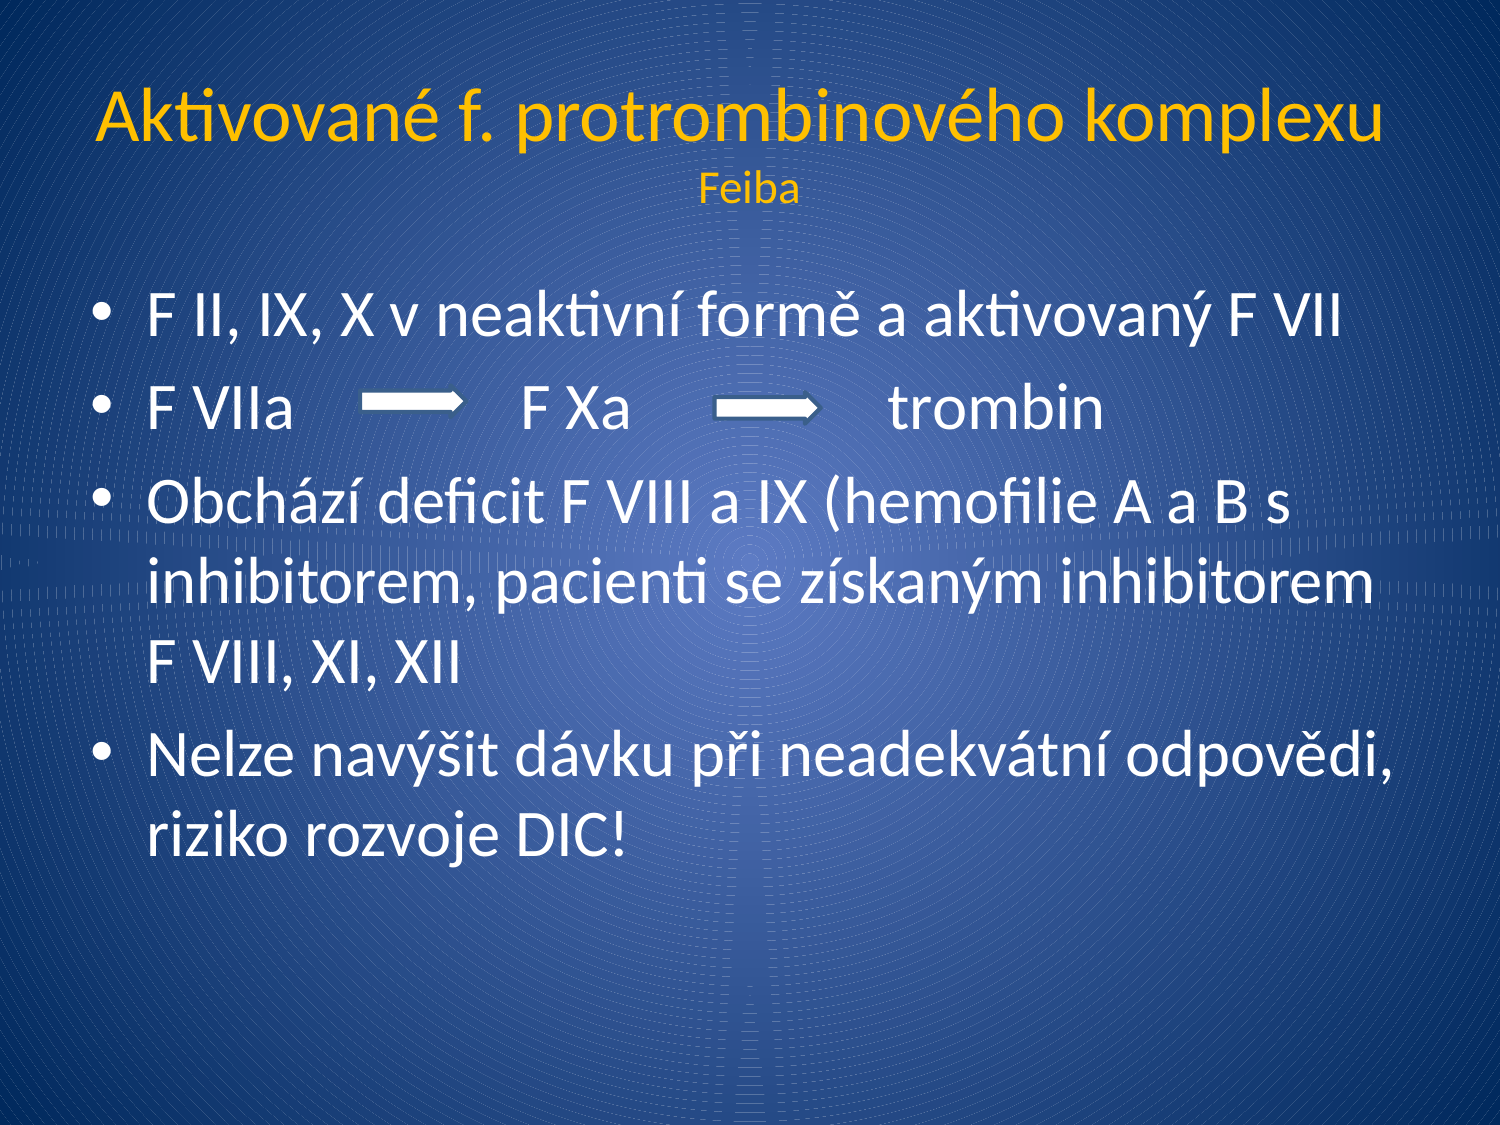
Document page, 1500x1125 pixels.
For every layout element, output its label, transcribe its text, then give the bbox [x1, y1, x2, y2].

text_box [358, 383, 469, 419]
text_box [712, 390, 823, 426]
title Aktivované f. protrombinového komplexu Feiba [75, 45, 1425, 233]
list F II, IX, X v neaktivní formě a aktivovaný F VII F VIIa F Xa trombin Obchází deficit F VIII a IX (hemofilie A a B s inhibitorem, pacienti se získaným inhibitorem F VIII, XI, XII Nelze navýšit dávku při neadekvátní odpovědi, riziko rozvoje DIC! [75, 262, 1425, 1005]
